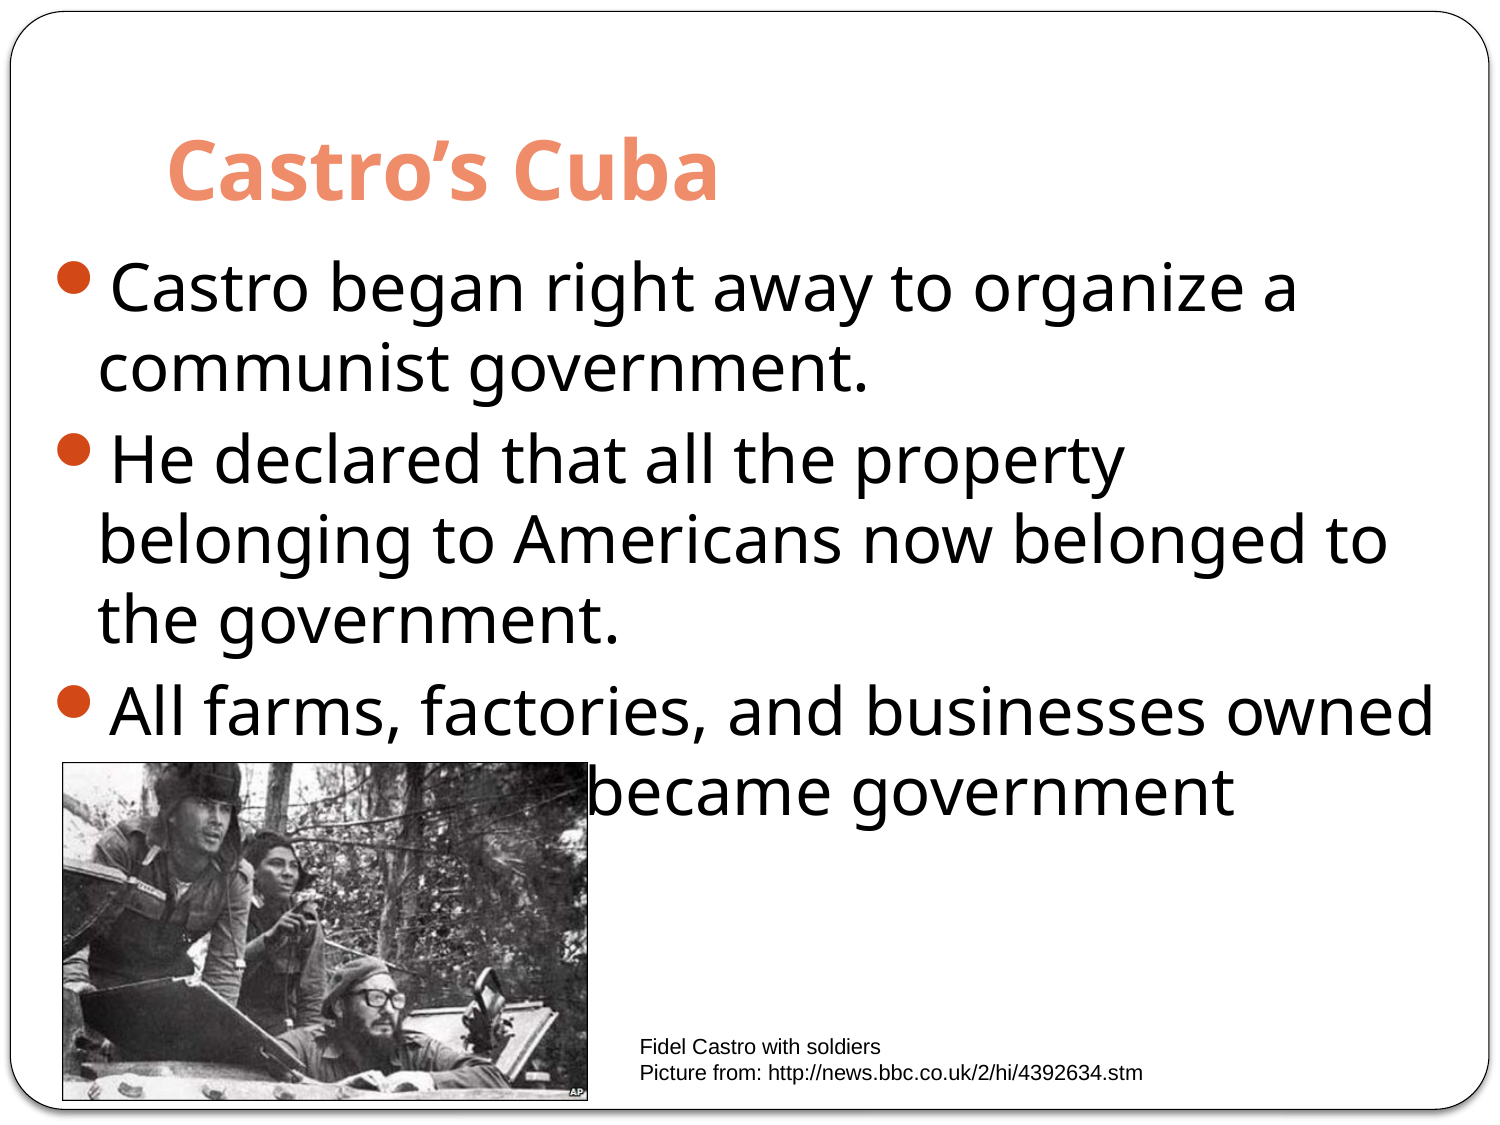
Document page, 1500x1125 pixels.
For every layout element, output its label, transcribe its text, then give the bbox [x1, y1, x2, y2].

text_box Fidel Castro with soldiers Picture from: http://news.bbc.co.uk/2/hi/4392634.stm [624, 1024, 1213, 1093]
picture [62, 762, 588, 1101]
list Castro began right away to organize a communist government. He declared that all the property belonging to Americans now belonged to the government. All farms, factories, and businesses owned by Cubans also became government property. [37, 237, 1463, 988]
title Castro’s Cuba [149, 44, 1426, 233]
